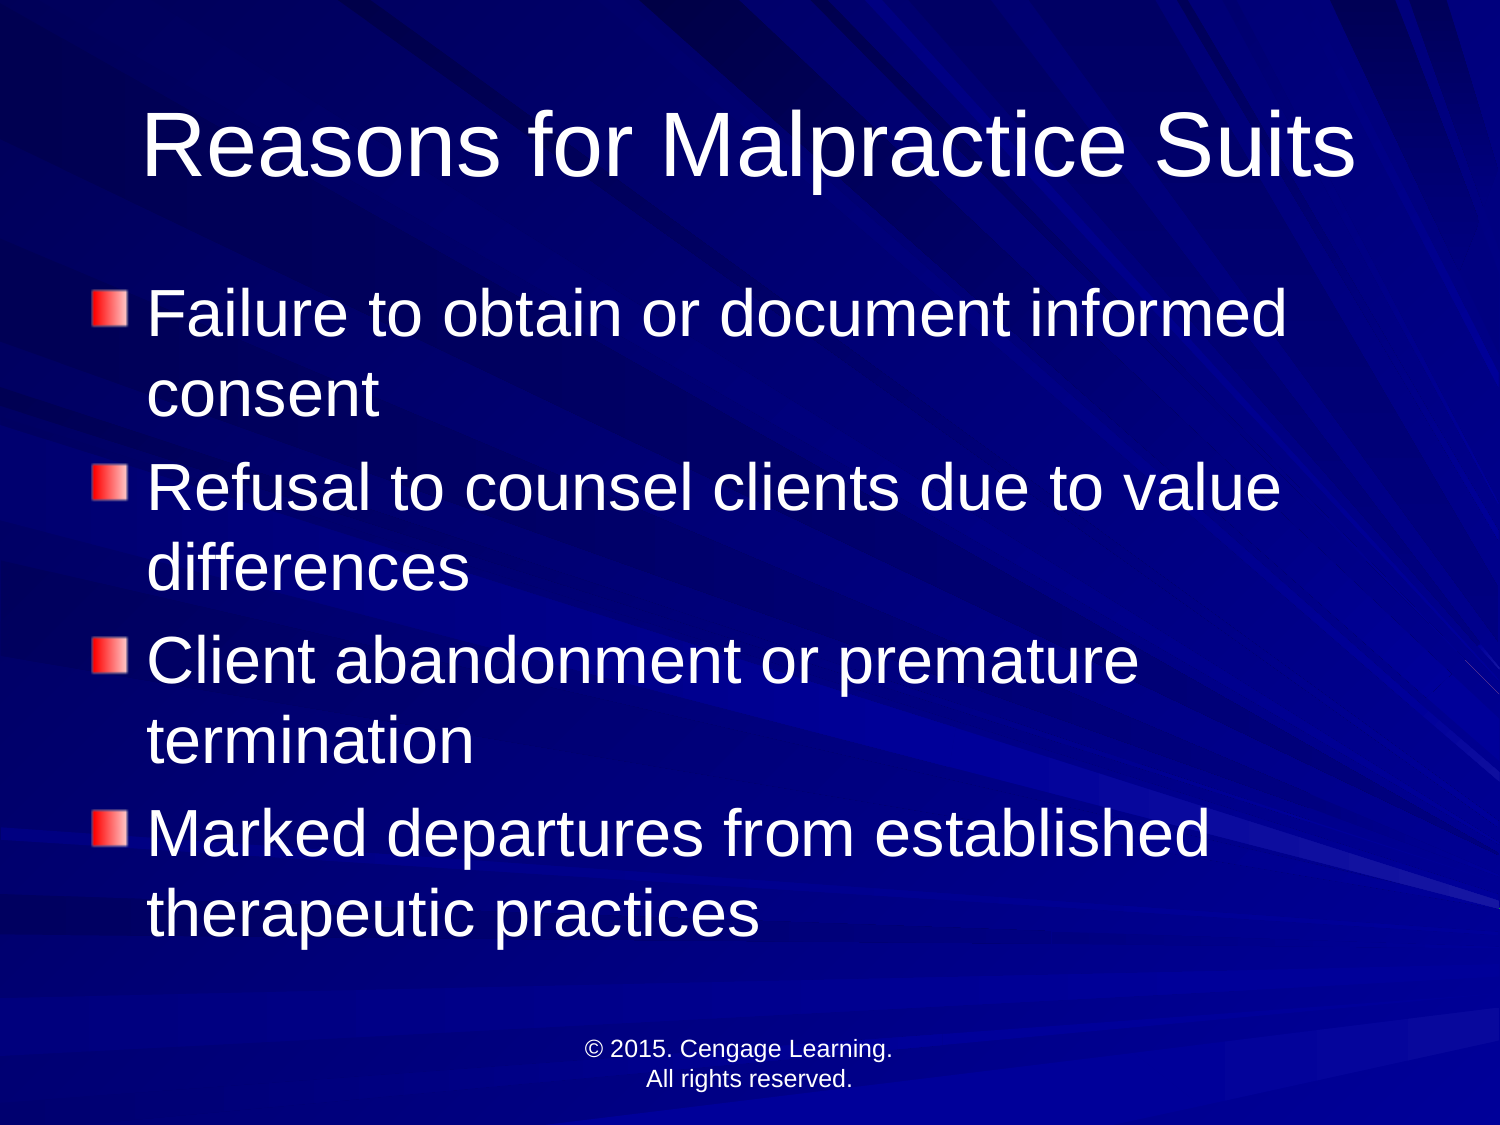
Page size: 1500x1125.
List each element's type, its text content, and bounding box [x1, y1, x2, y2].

footer © 2015. Cengage Learning. All rights reserved. [512, 1024, 988, 1101]
picture [90, 288, 132, 331]
picture [90, 635, 132, 678]
picture [90, 462, 132, 505]
list Failure to obtain or document informed consent Refusal to counsel clients due to value differences Client abandonment or premature termination Marked departures from established therapeutic practices [74, 262, 1426, 1006]
picture [90, 808, 132, 851]
title Reasons for Malpractice Suits [74, 45, 1426, 234]
